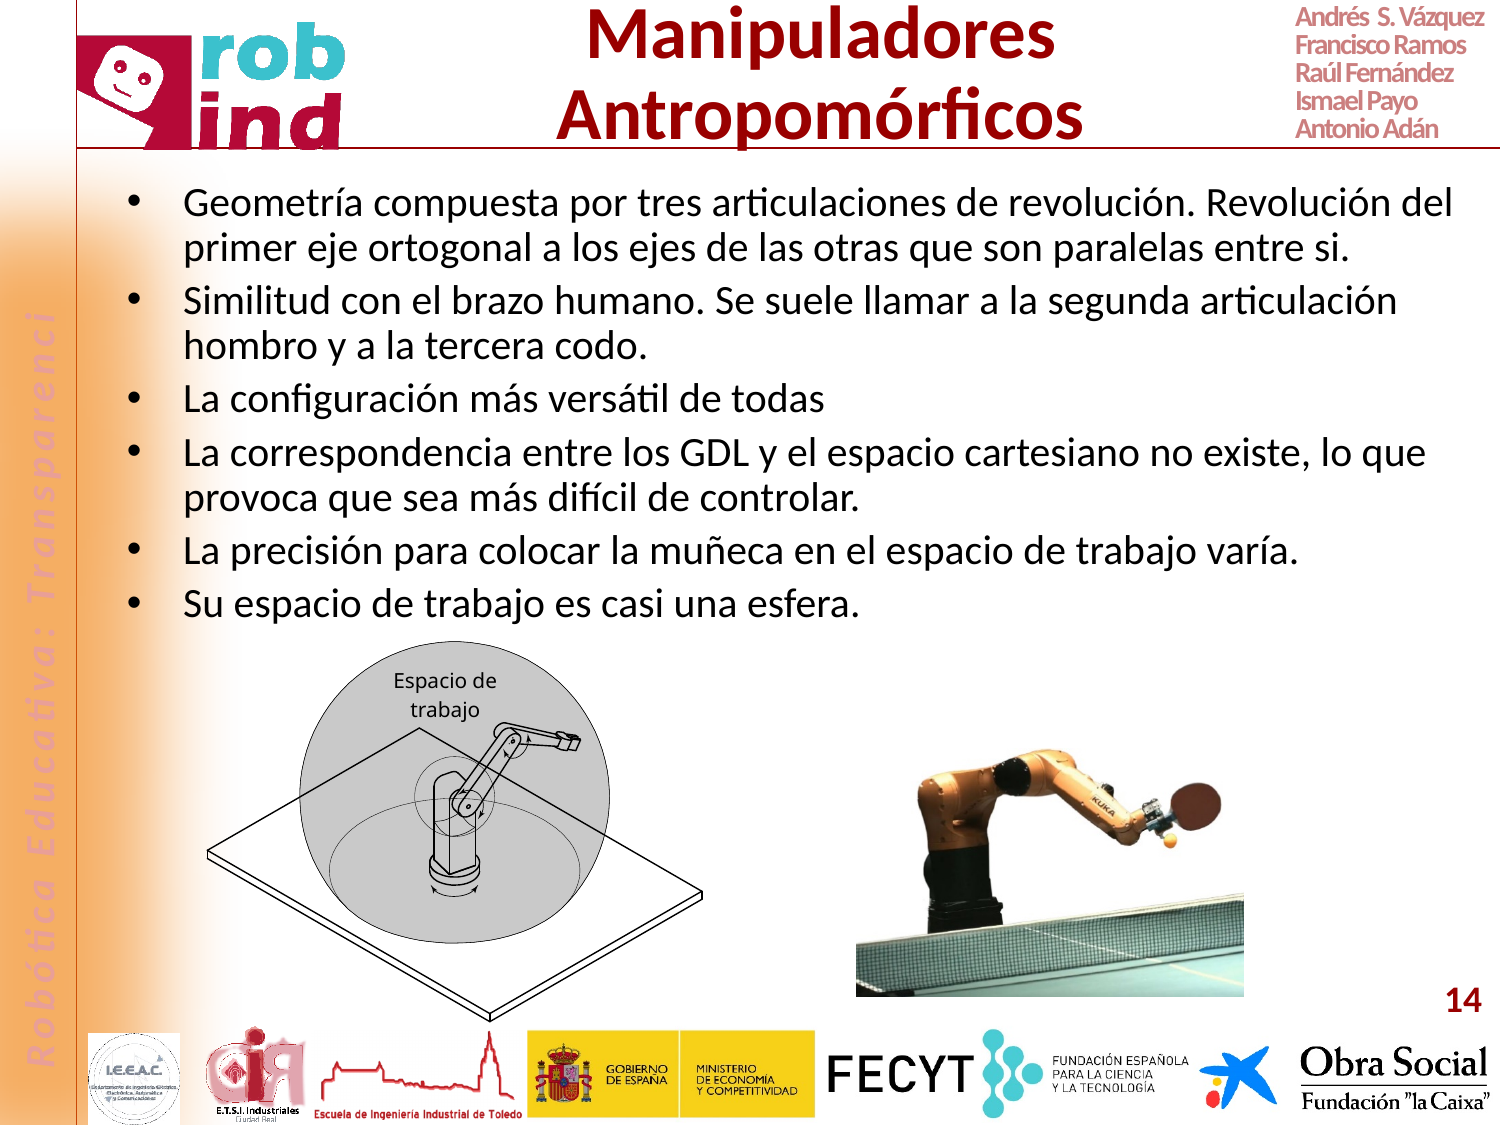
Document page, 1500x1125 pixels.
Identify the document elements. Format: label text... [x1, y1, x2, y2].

picture [855, 748, 1244, 998]
slide_number 14 [1364, 967, 1498, 1027]
list Geometría compuesta por tres articulaciones de revolución. Revolución del primer eje ortogonal a los ejes de las otras que son paralelas entre si. Similitud con el brazo humano. Se suele llamar a la segunda articulación hombro y a la tercera codo. La configuración más versátil de todas La correspondencia entre los GDL y el espacio cartesiano no existe, lo que provoca que sea más difícil de controlar. La precisión para colocar la muñeca en el espacio de trabajo varía. Su espacio de trabajo es casi una esfera. [112, 172, 1483, 1024]
picture [76, 16, 347, 150]
picture [311, 1030, 523, 1120]
title Manipuladores Antropomórficos [348, 0, 1294, 149]
picture [527, 1024, 1498, 1123]
picture [203, 1026, 310, 1124]
picture [206, 641, 703, 1023]
picture [88, 1033, 180, 1125]
